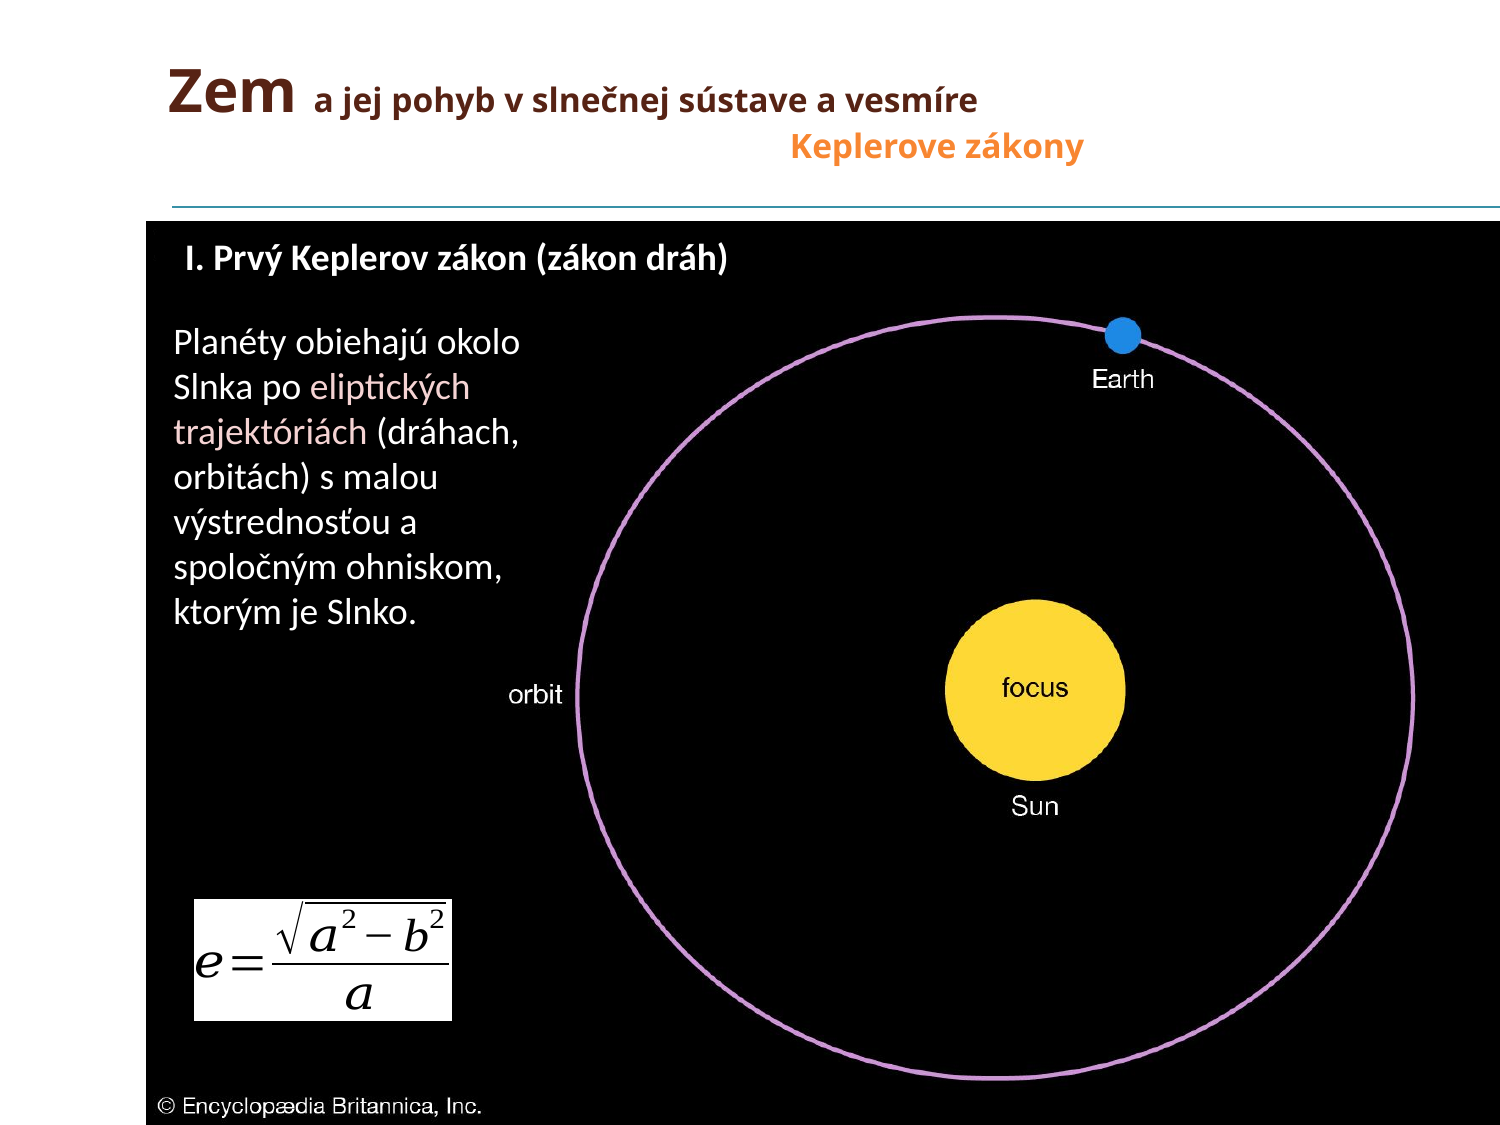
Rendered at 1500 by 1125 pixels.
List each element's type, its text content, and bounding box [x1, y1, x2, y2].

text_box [146, 206, 1500, 1125]
title Zem a jej pohyb v slnečnej sústave a vesmíre Keplerove zákony [154, 45, 1466, 173]
